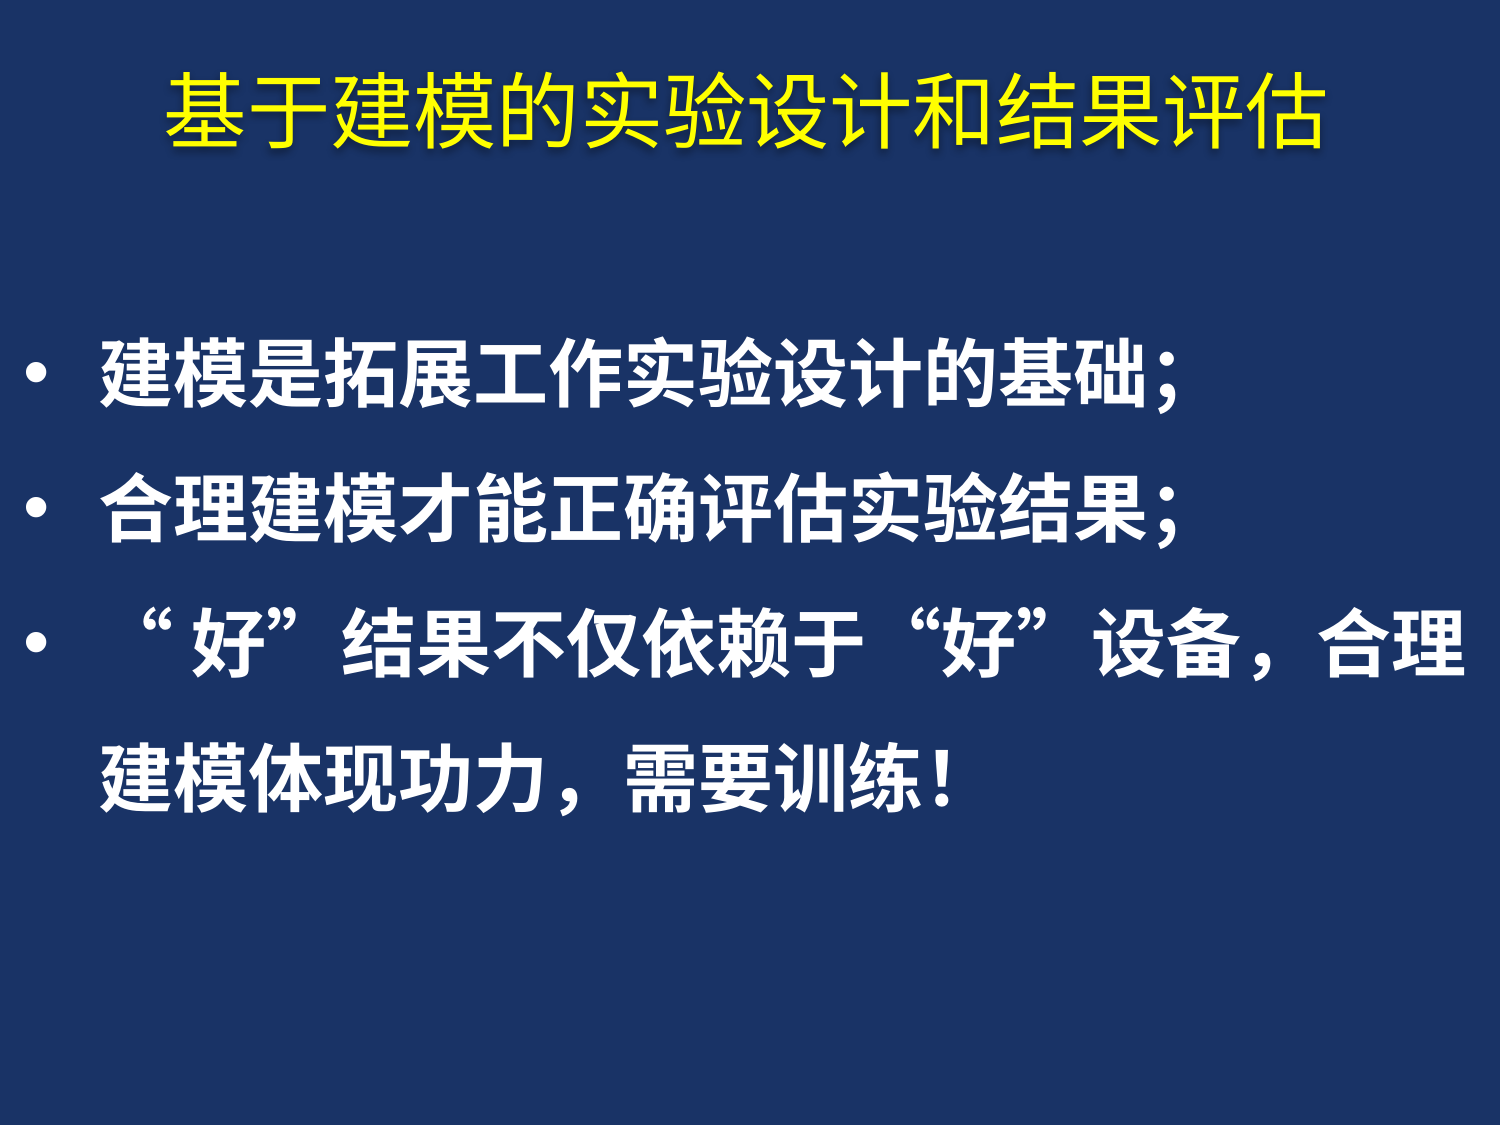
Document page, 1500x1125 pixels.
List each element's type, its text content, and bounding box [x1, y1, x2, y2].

text_box 基于建模的实验设计和结果评估 [8, 24, 1483, 232]
text_box 建模是拓展工作实验设计的基础； 合理建模才能正确评估实验结果； “好”结果不仅依赖于“好”设备，合理建模体现功力，需要训练！ [8, 273, 1483, 829]
